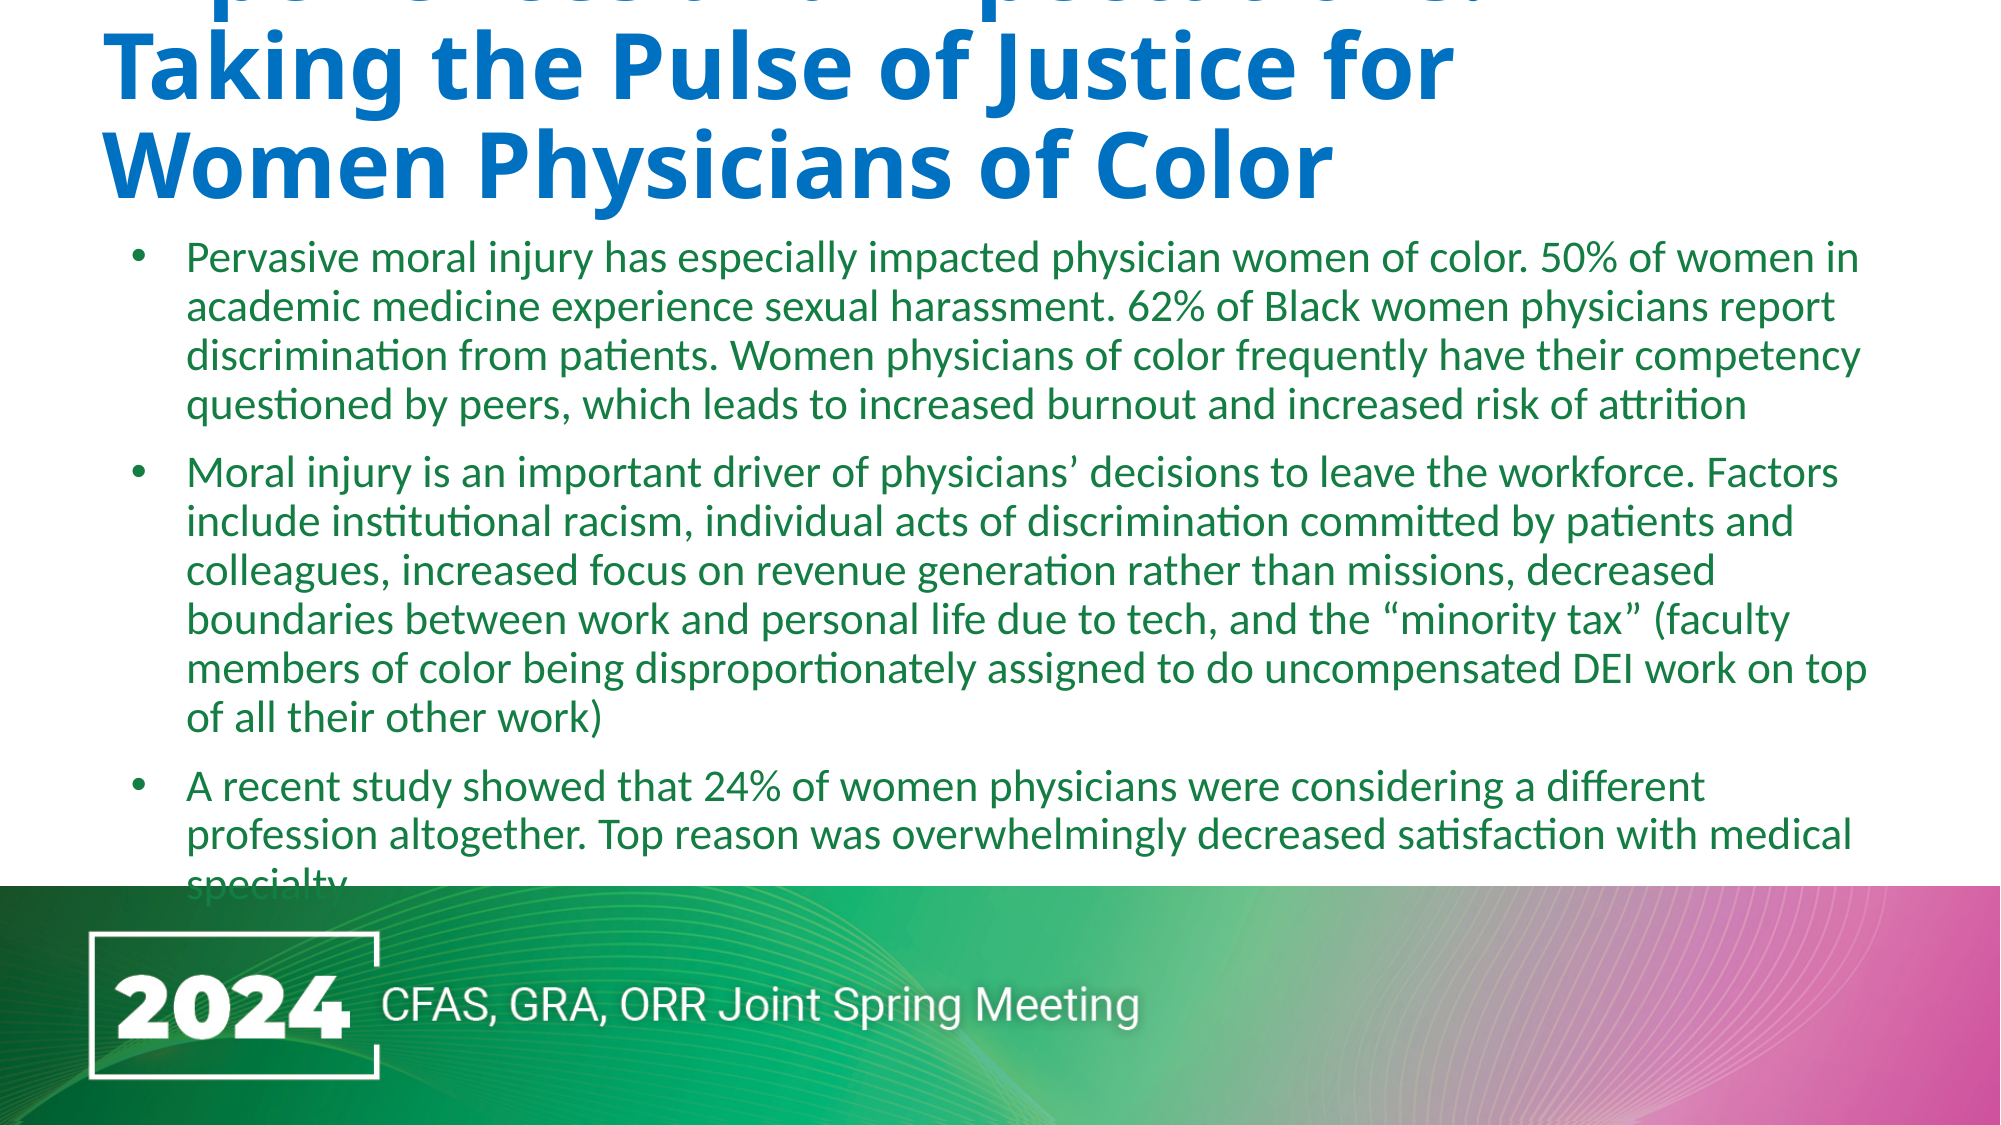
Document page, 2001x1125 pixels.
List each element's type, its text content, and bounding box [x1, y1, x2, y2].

title Experiences and Expectations: Taking the Pulse of Justice for Women Physicians of Color [87, 64, 1813, 226]
list Pervasive moral injury has especially impacted physician women of color. 50% of women in academic medicine experience sexual harassment. 62% of Black women physicians report discrimination from patients. Women physicians of color frequently have their competency questioned by peers, which leads to increased burnout and increased risk of attrition Moral injury is an important driver of physicians’ decisions to leave the workforce. Factors include institutional racism, individual acts of discrimination committed by patients and colleagues, increased focus on revenue generation rather than missions, decreased boundaries between work and personal life due to tech, and the “minority tax” (faculty members of color being disproportionately assigned to do uncompensated DEI work on top of all their other work) A recent study showed that 24% of women physicians were considering a different profession altogether. Top reason was overwhelmingly decreased satisfaction with medical specialty [115, 225, 1900, 923]
picture [0, 886, 2000, 1125]
